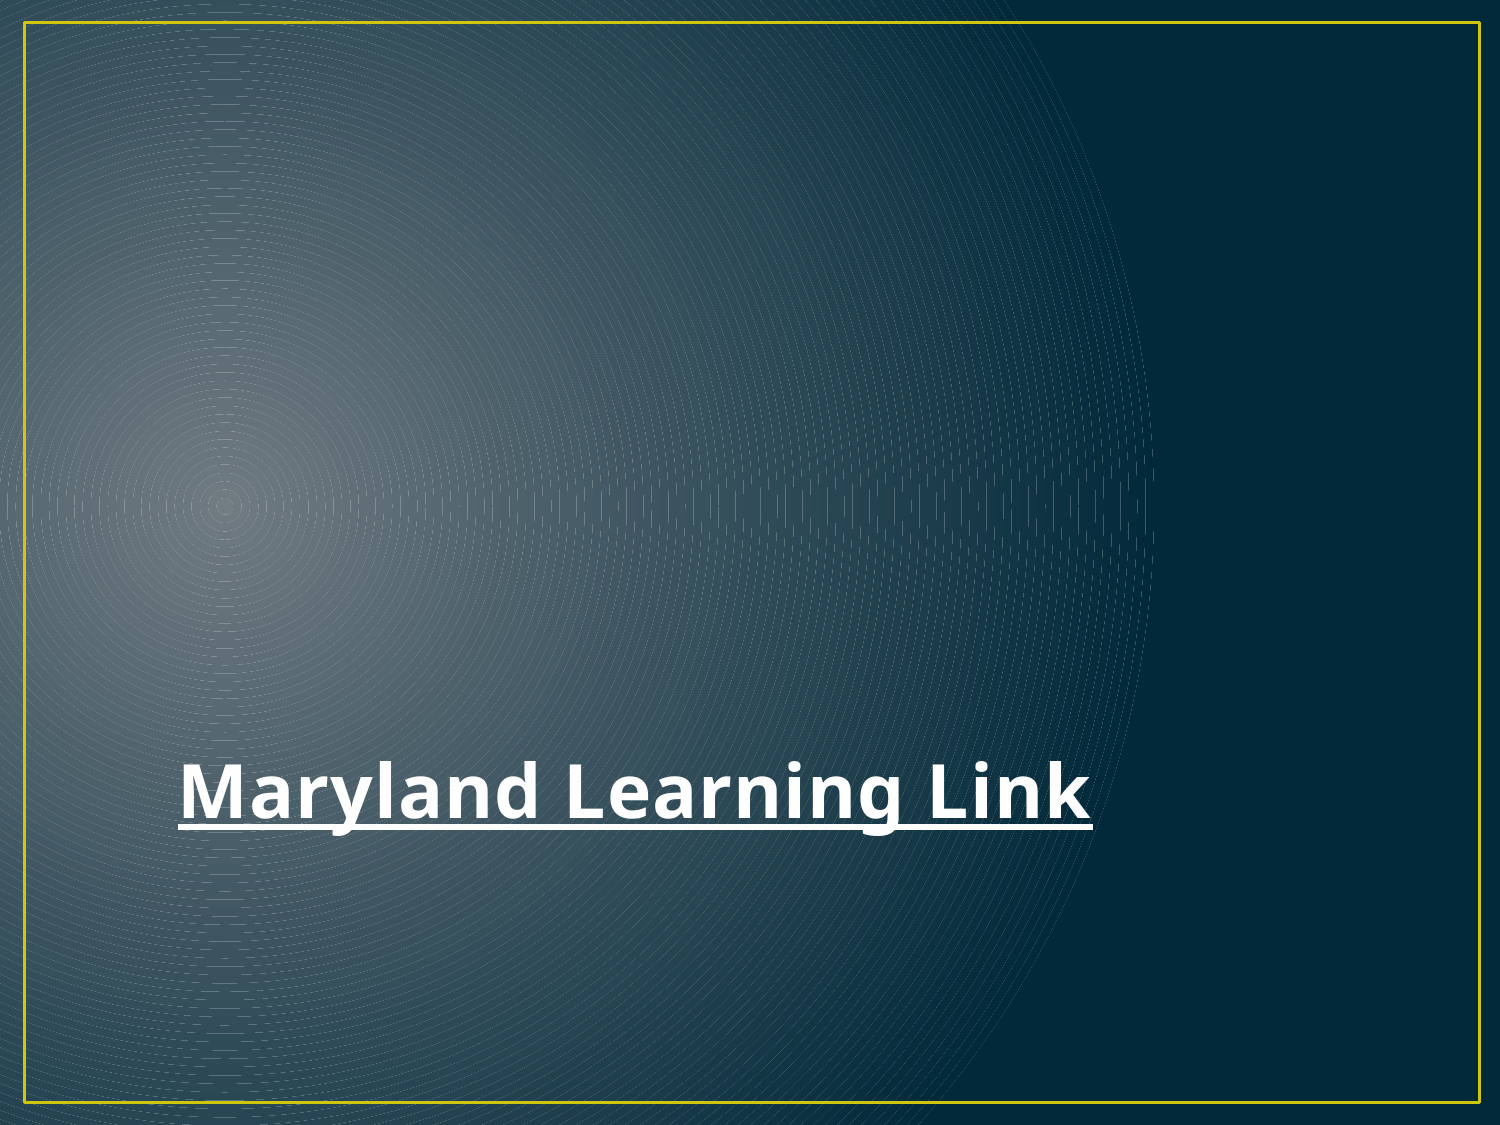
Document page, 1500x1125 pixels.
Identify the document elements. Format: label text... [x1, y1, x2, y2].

title Maryland Learning Link [162, 237, 1306, 854]
